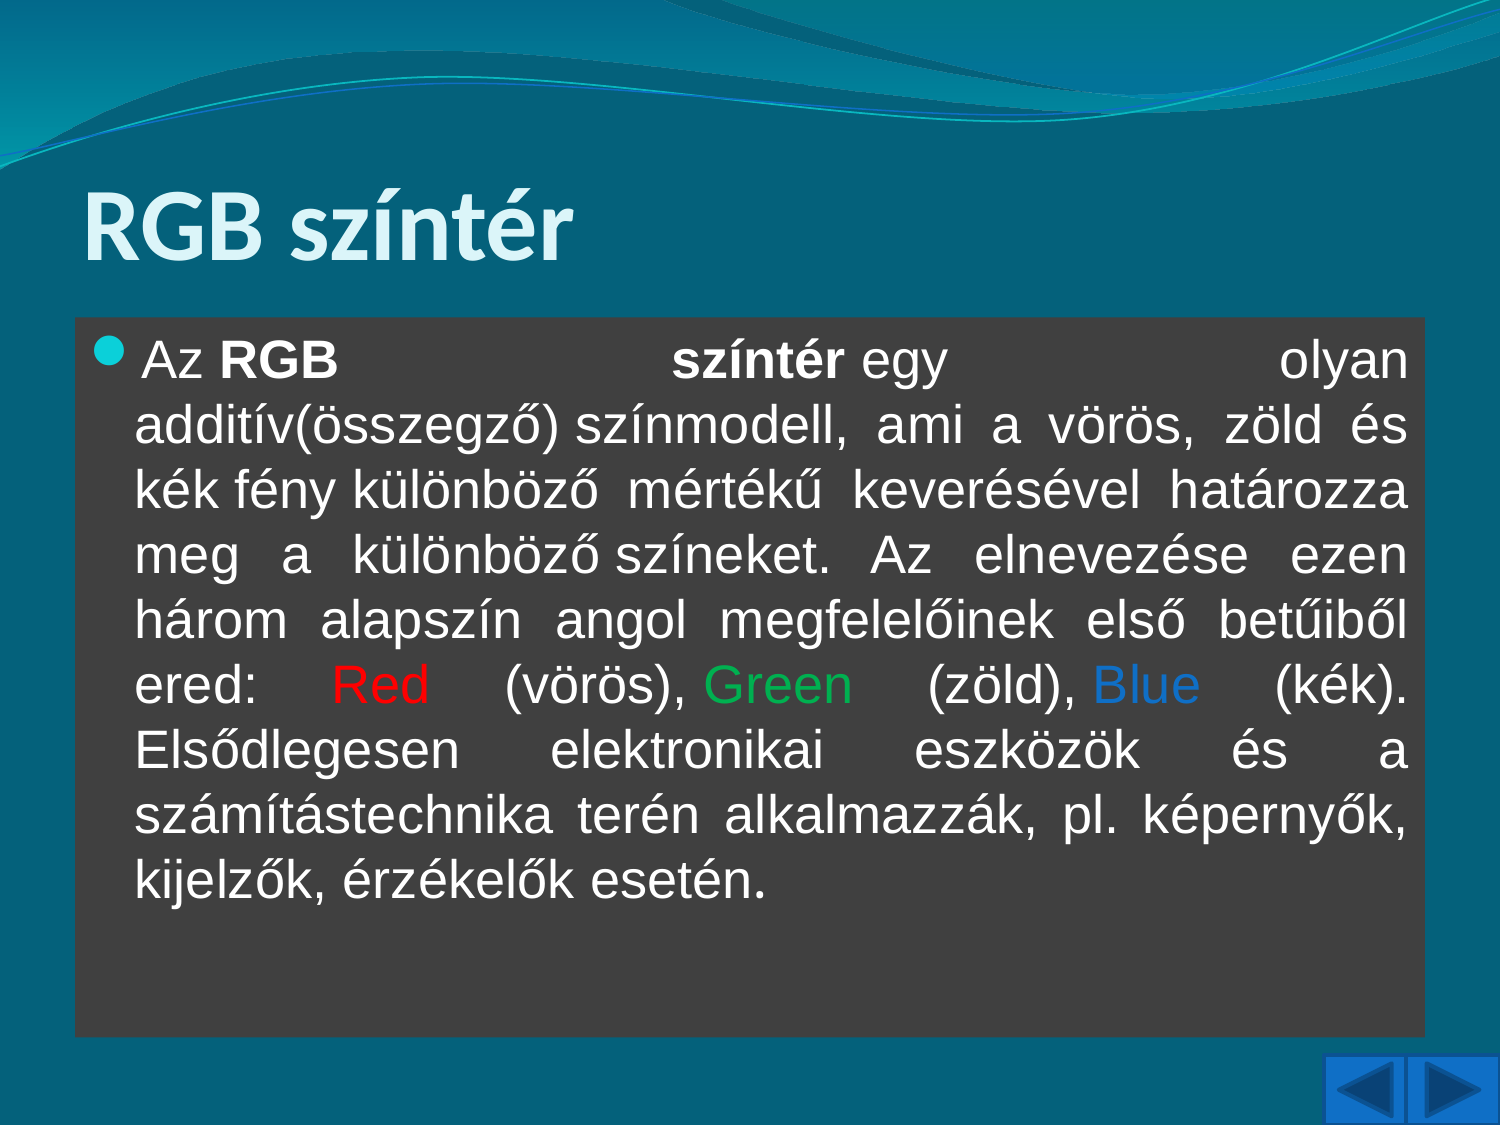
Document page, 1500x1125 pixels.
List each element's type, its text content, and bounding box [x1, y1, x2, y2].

text_box [1404, 1053, 1500, 1125]
list Az RGB színtér egy olyan additív(összegző) színmodell, ami a vörös, zöld és kék fény különböző mértékű keverésével határozza meg a különböző színeket. Az elnevezése ezen három alapszín angol megfelelőinek első betűiből ered: Red (vörös), Green (zöld), Blue (kék). Elsődlegesen elektronikai eszközök és a számítástechnika terén alkalmazzák, pl. képernyők, kijelzők, érzékelők esetén. [75, 317, 1425, 1038]
title RGB színtér [82, 93, 1432, 282]
text_box [1322, 1053, 1404, 1125]
